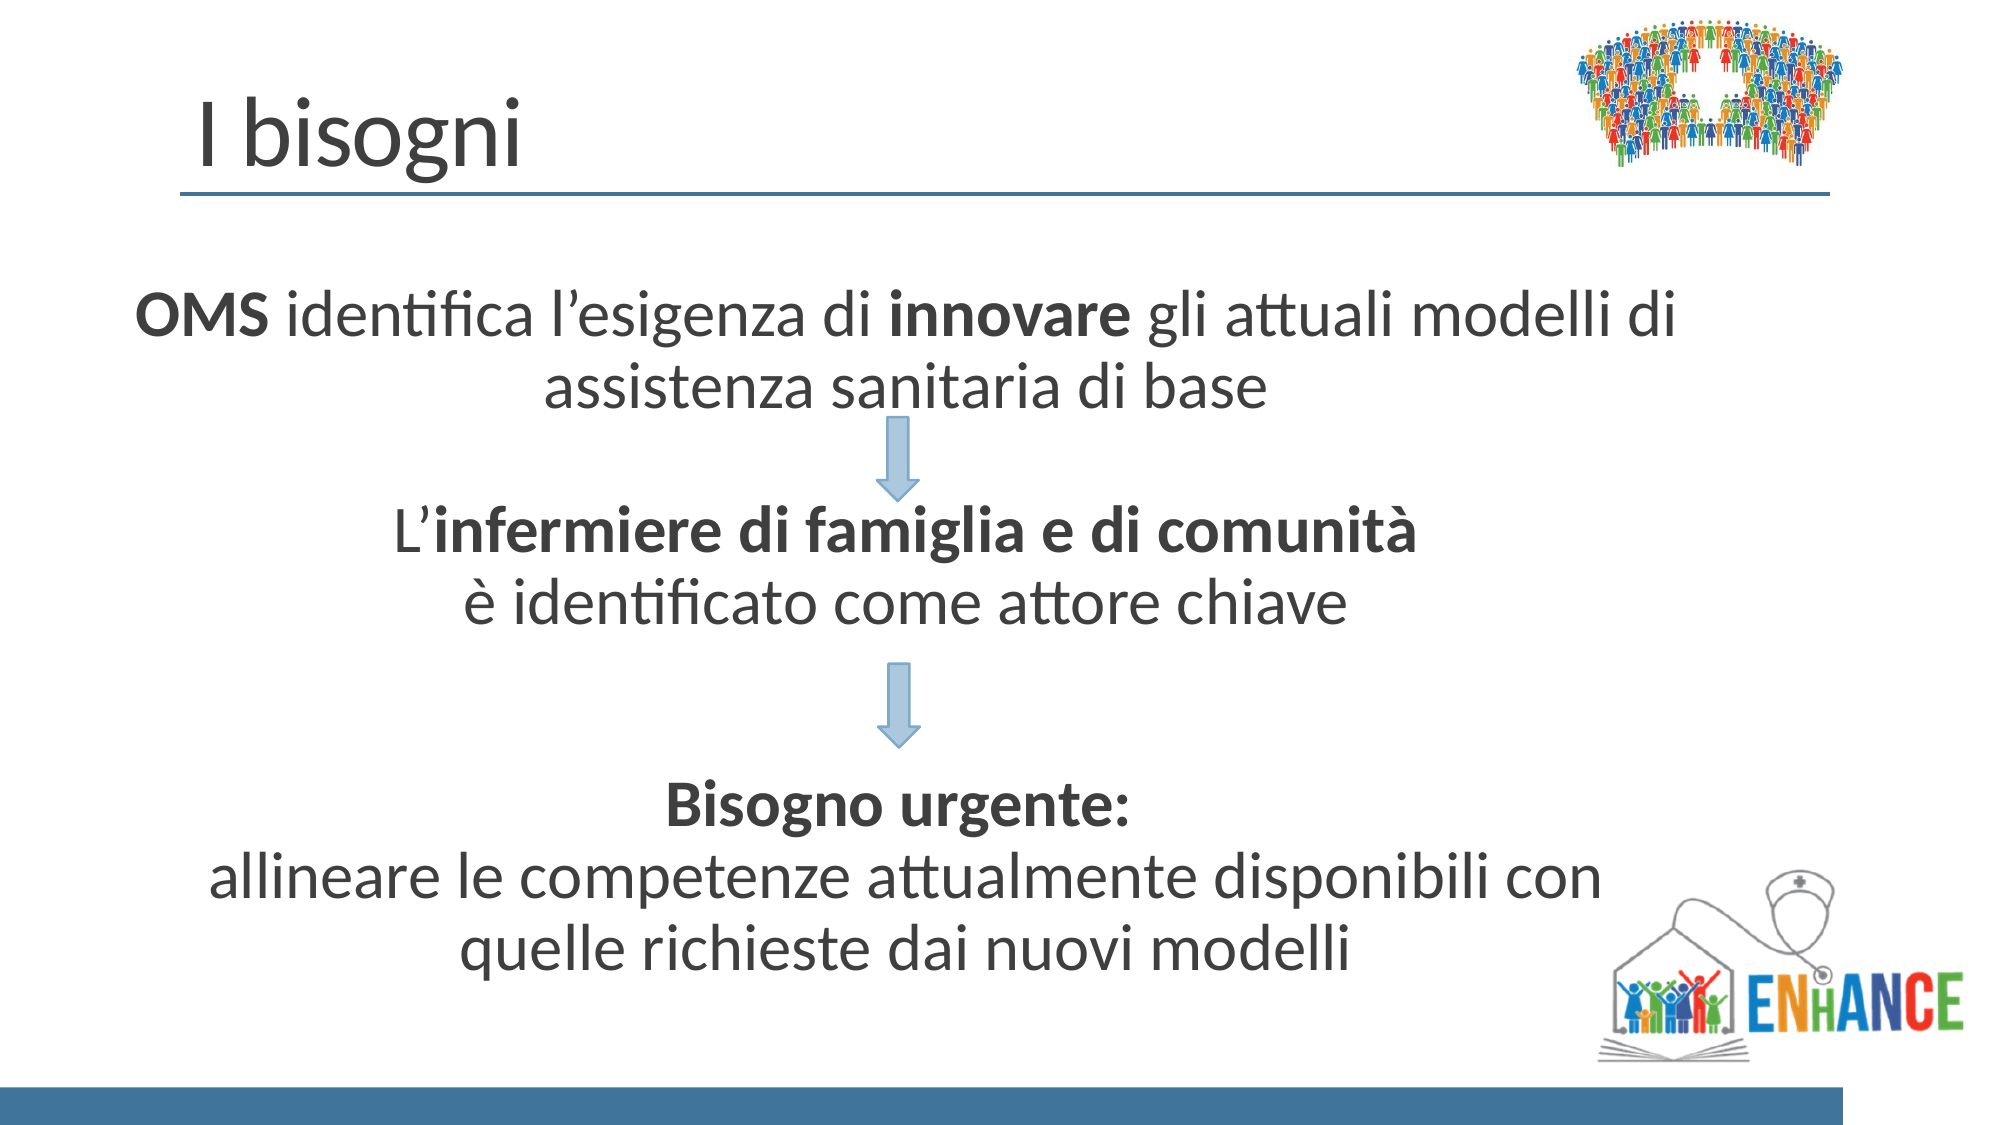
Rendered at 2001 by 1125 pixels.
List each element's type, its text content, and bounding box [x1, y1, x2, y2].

picture [1563, 18, 1860, 176]
list OMS identifica l’esigenza di innovare gli attuali modelli di assistenza sanitaria di base L’infermiere di famiglia e di comunità è identificato come attore chiave Bisogno urgente: allineare le competenze attualmente disponibili con quelle richieste dai nuovi modelli [73, 271, 1724, 911]
title I bisogni [180, 47, 1830, 194]
text_box [876, 417, 919, 502]
text_box [878, 663, 920, 748]
picture [1576, 852, 1984, 1081]
